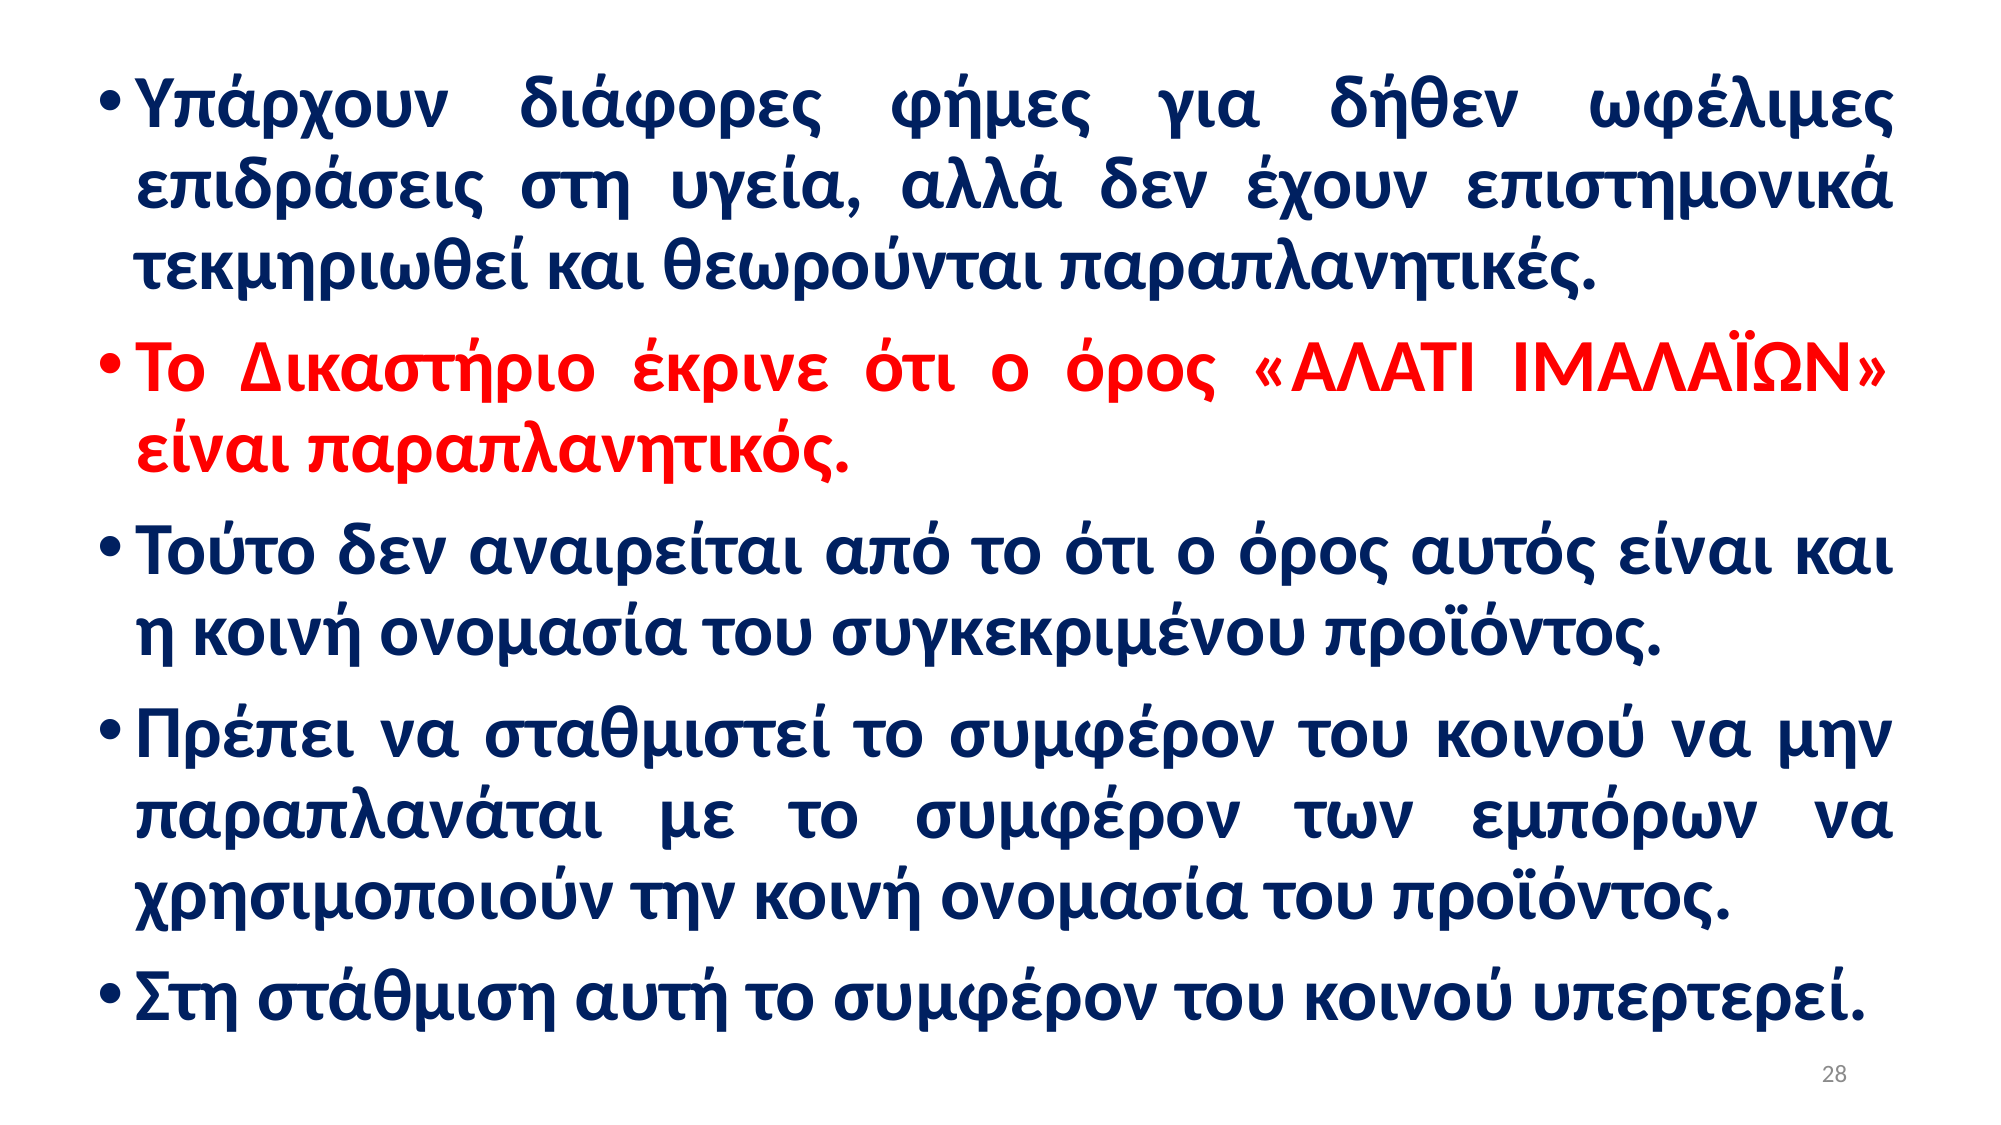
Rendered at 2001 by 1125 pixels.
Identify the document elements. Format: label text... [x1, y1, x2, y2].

slide_number 28 [1412, 1042, 1863, 1103]
list Υπάρχουν διάφορες φήμες για δήθεν ωφέλιμες επιδράσεις στη υγεία, αλλά δεν έχουν επιστημονικά τεκμηριωθεί και θεωρούνται παραπλανητικές. Το Δικαστήριο έκρινε ότι ο όρος «ΑΛΑΤΙ ΙΜΑΛΑΪΩΝ» είναι παραπλανητικός. Τούτο δεν αναιρείται από το ότι ο όρος αυτός είναι και η κοινή ονομασία του συγκεκριμένου προϊόντος. Πρέπει να σταθμιστεί το συμφέρον του κοινού να μην παραπλανάται με το συμφέρον των εμπόρων να χρησιμοποιούν την κοινή ονομασία του προϊόντος. Στη στάθμιση αυτή το συμφέρον του κοινού υπερτερεί. [82, 55, 1911, 1088]
